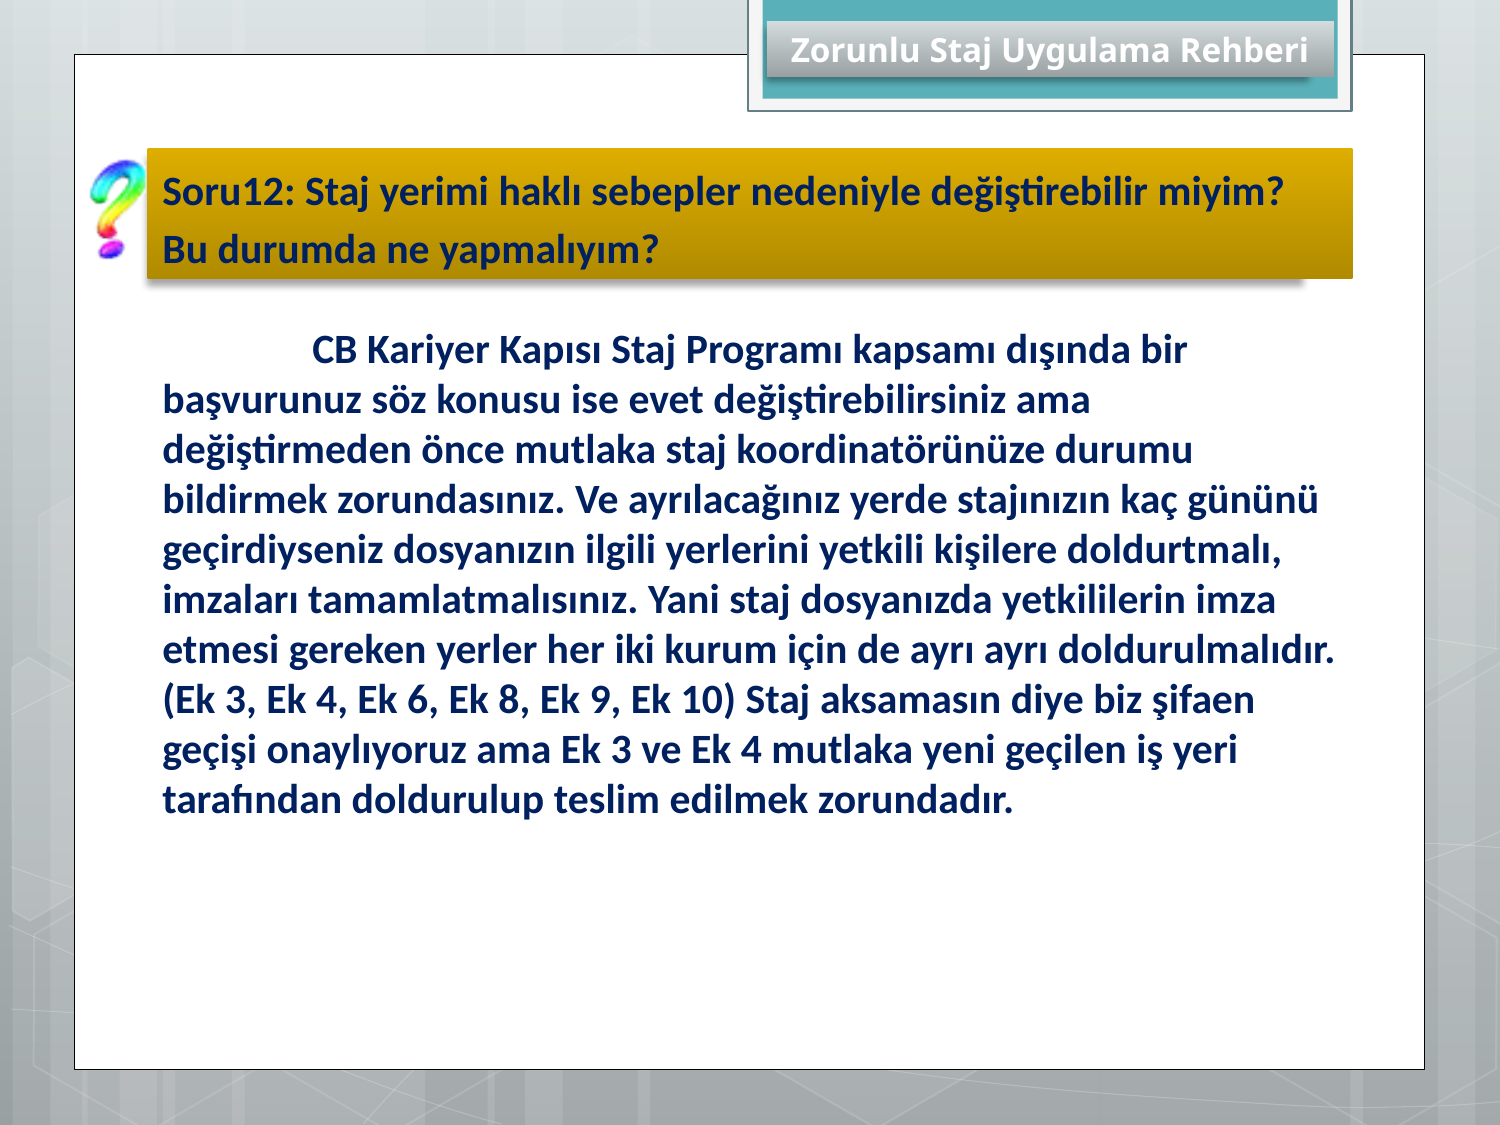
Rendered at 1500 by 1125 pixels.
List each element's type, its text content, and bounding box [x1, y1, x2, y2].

text_box Soru12: Staj yerimi haklı sebepler nedeniyle değiştirebilir miyim? Bu durumda ne yapmalıyım? [147, 148, 1353, 279]
picture [88, 156, 149, 270]
text_box CB Kariyer Kapısı Staj Programı kapsamı dışında bir başvurunuz söz konusu ise evet değiştirebilirsiniz ama değiştirmeden önce mutlaka staj koordinatörünüze durumu bildirmek zorundasınız. Ve ayrılacağınız yerde stajınızın kaç gününü geçirdiyseniz dosyanızın ilgili yerlerini yetkili kişilere doldurtmalı, imzaları tamamlatmalısınız. Yani staj dosyanızda yetkililerin imza etmesi gereken yerler her iki kurum için de ayrı ayrı doldurulmalıdır. (Ek 3, Ek 4, Ek 6, Ek 8, Ek 9, Ek 10) Staj aksamasın diye biz şifaen geçişi onaylıyoruz ama Ek 3 ve Ek 4 mutlaka yeni geçilen iş yeri tarafından doldurulup teslim edilmek zorundadır. [147, 314, 1353, 830]
